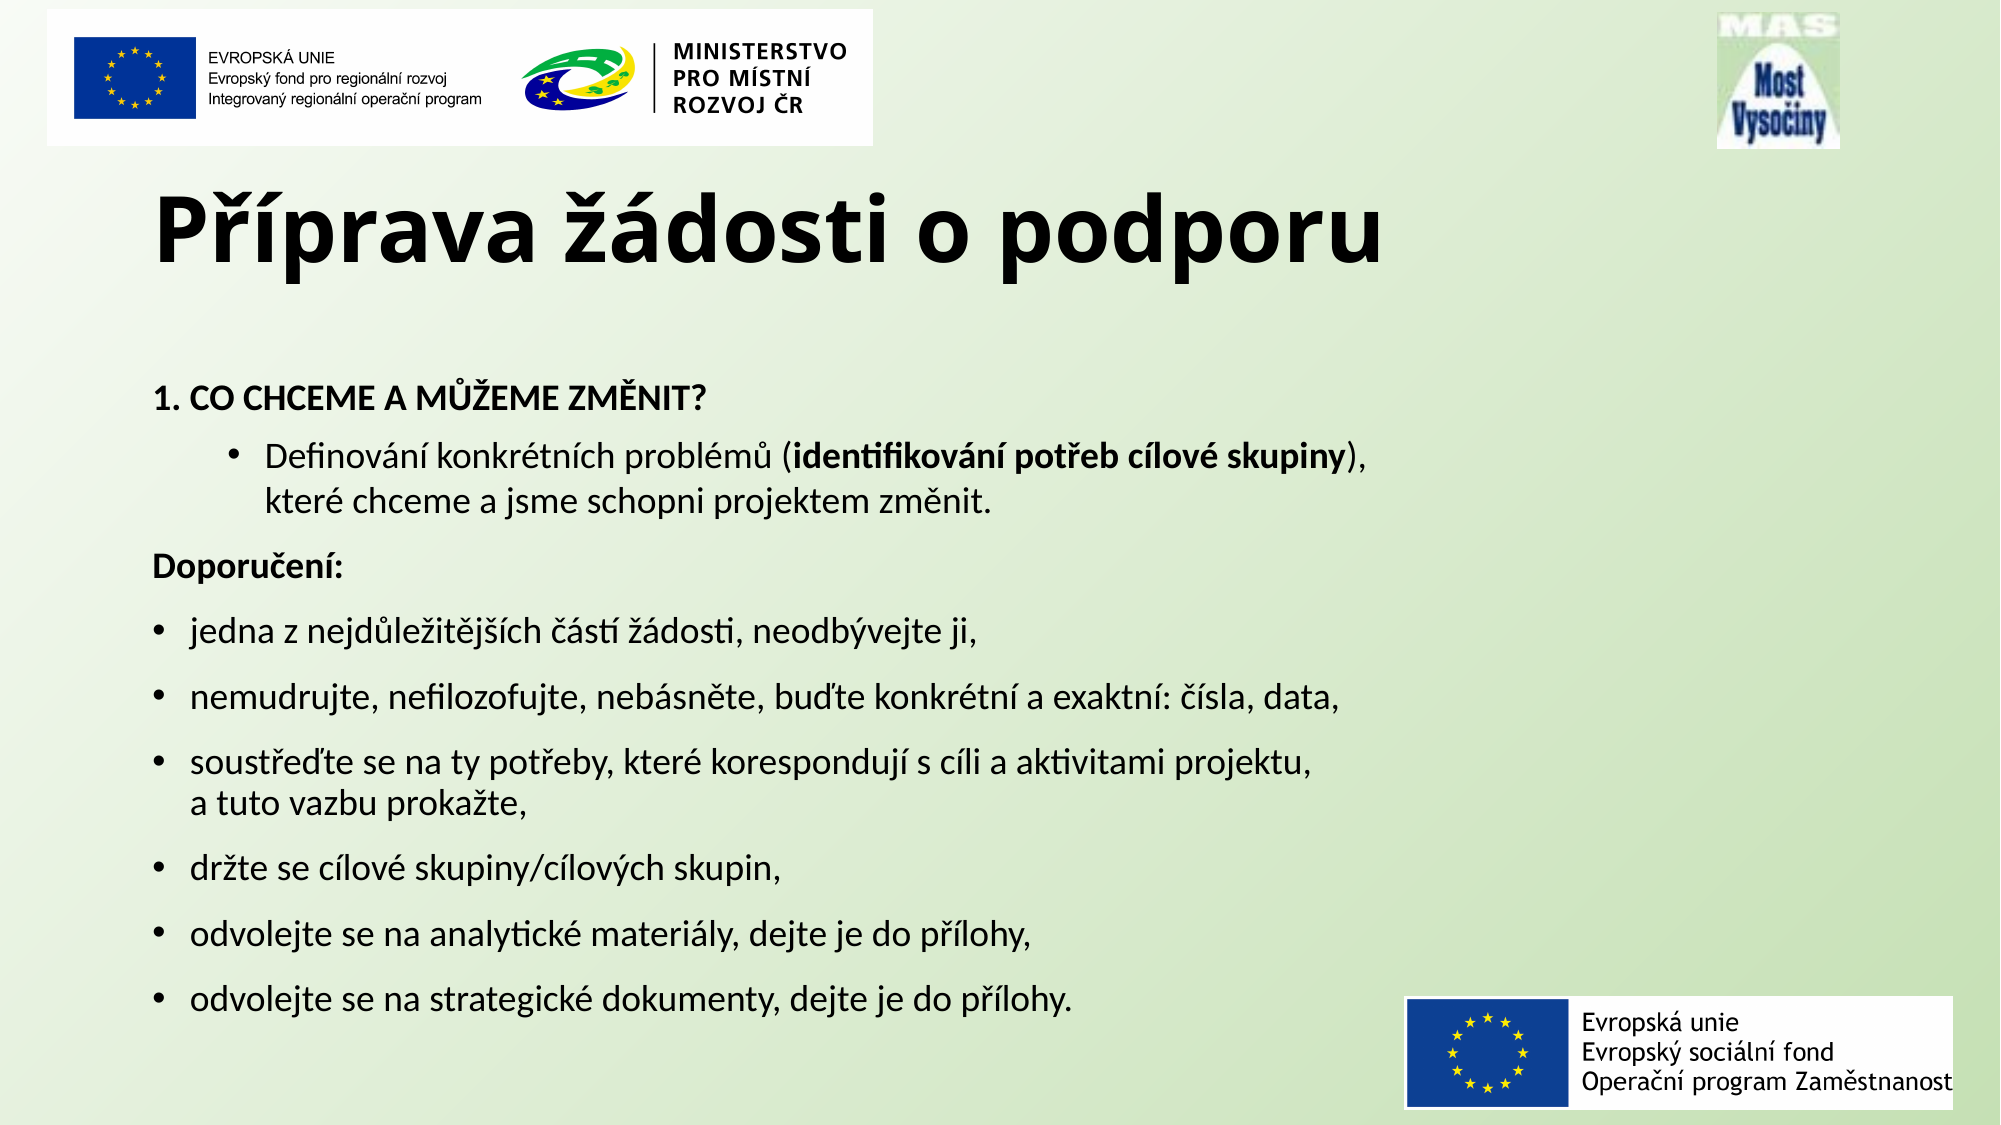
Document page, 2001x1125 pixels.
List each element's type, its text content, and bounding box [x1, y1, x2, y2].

picture [47, 9, 873, 146]
picture [1717, 12, 1840, 150]
title Příprava žádosti o podporu [137, 149, 1863, 317]
picture [1404, 996, 1953, 1110]
list 1. Co chceme a můžeme změnit? Definování konkrétních problémů (identifikování potřeb cílové skupiny), které chceme a jsme schopni projektem změnit. Doporučení: jedna z nejdůležitějších částí žádosti, neodbývejte ji, nemudrujte, nefilozofujte, nebásněte, buďte konkrétní a exaktní: čísla, data, soustřeďte se na ty potřeby, které korespondují s cíli a aktivitami projektu, a tuto vazbu prokažte, držte se cílové skupiny/cílových skupin, odvolejte se na analytické materiály, dejte je do přílohy, odvolejte se na strategické dokumenty, dejte je do přílohy. [137, 370, 1863, 1105]
